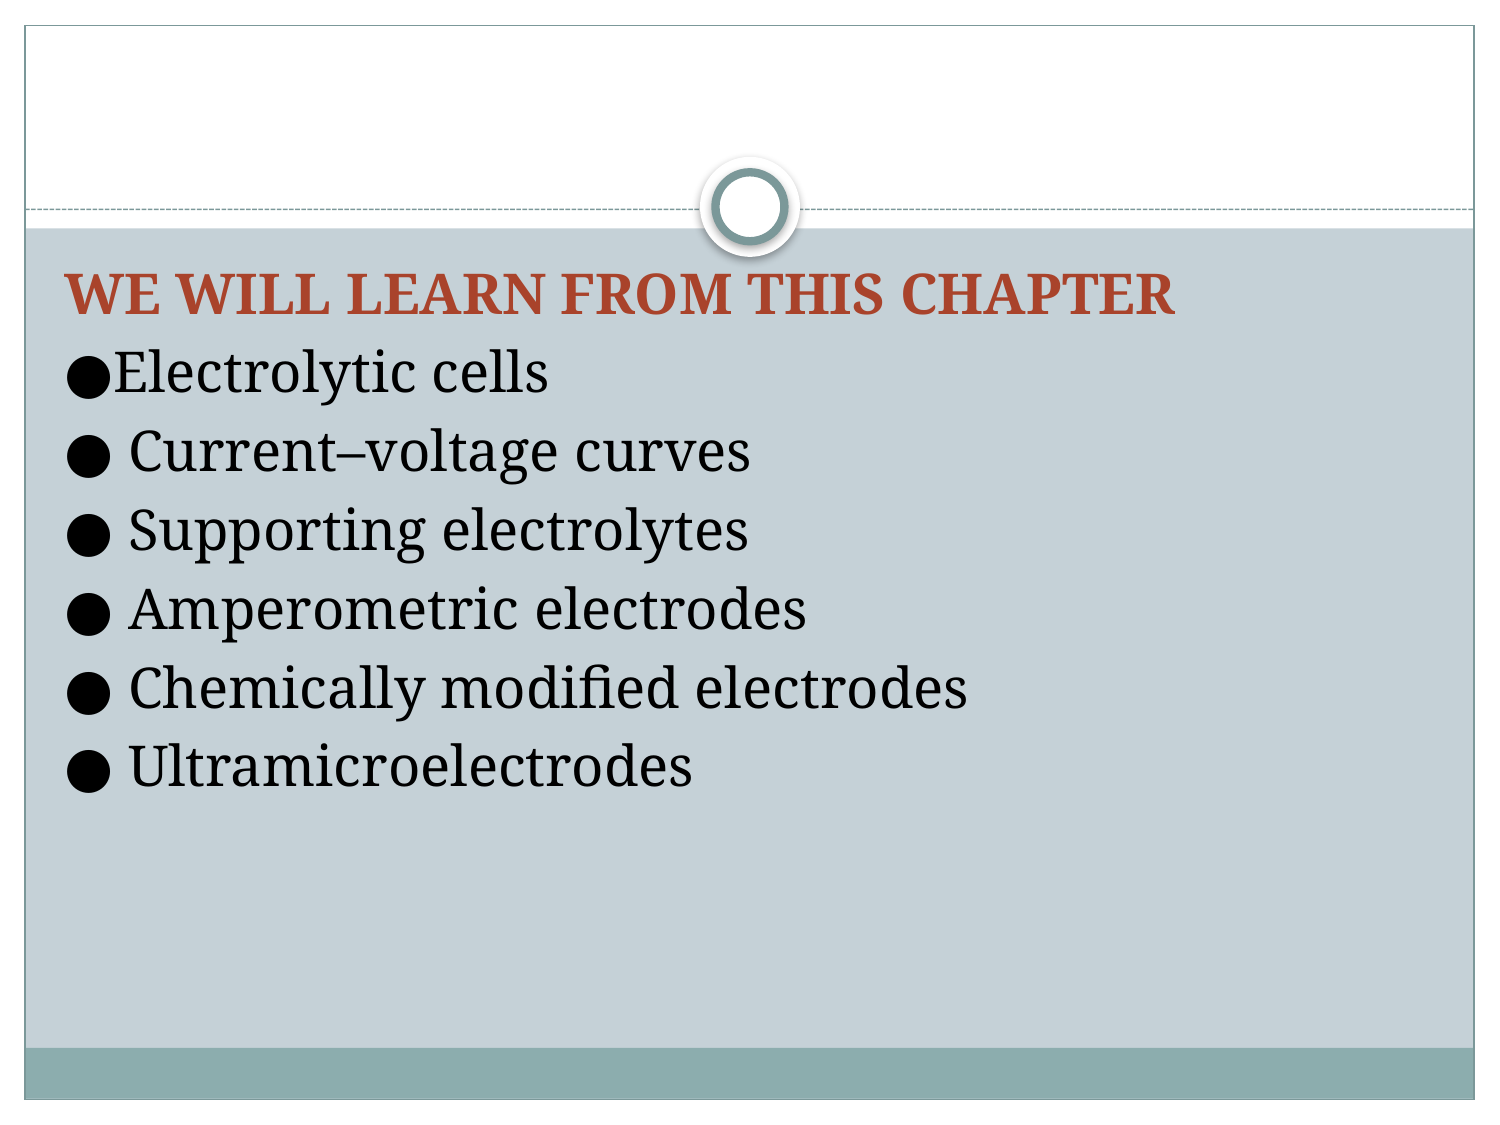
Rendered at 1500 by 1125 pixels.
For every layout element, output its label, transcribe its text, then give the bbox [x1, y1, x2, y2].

list WE WILL LEARN FROM THIS CHAPTER ●Electrolytic cells ● Current–voltage curves ● Supporting electrolytes ● Amperometric electrodes ● Chemically modified electrodes ● Ultramicroelectrodes [49, 250, 1445, 1001]
